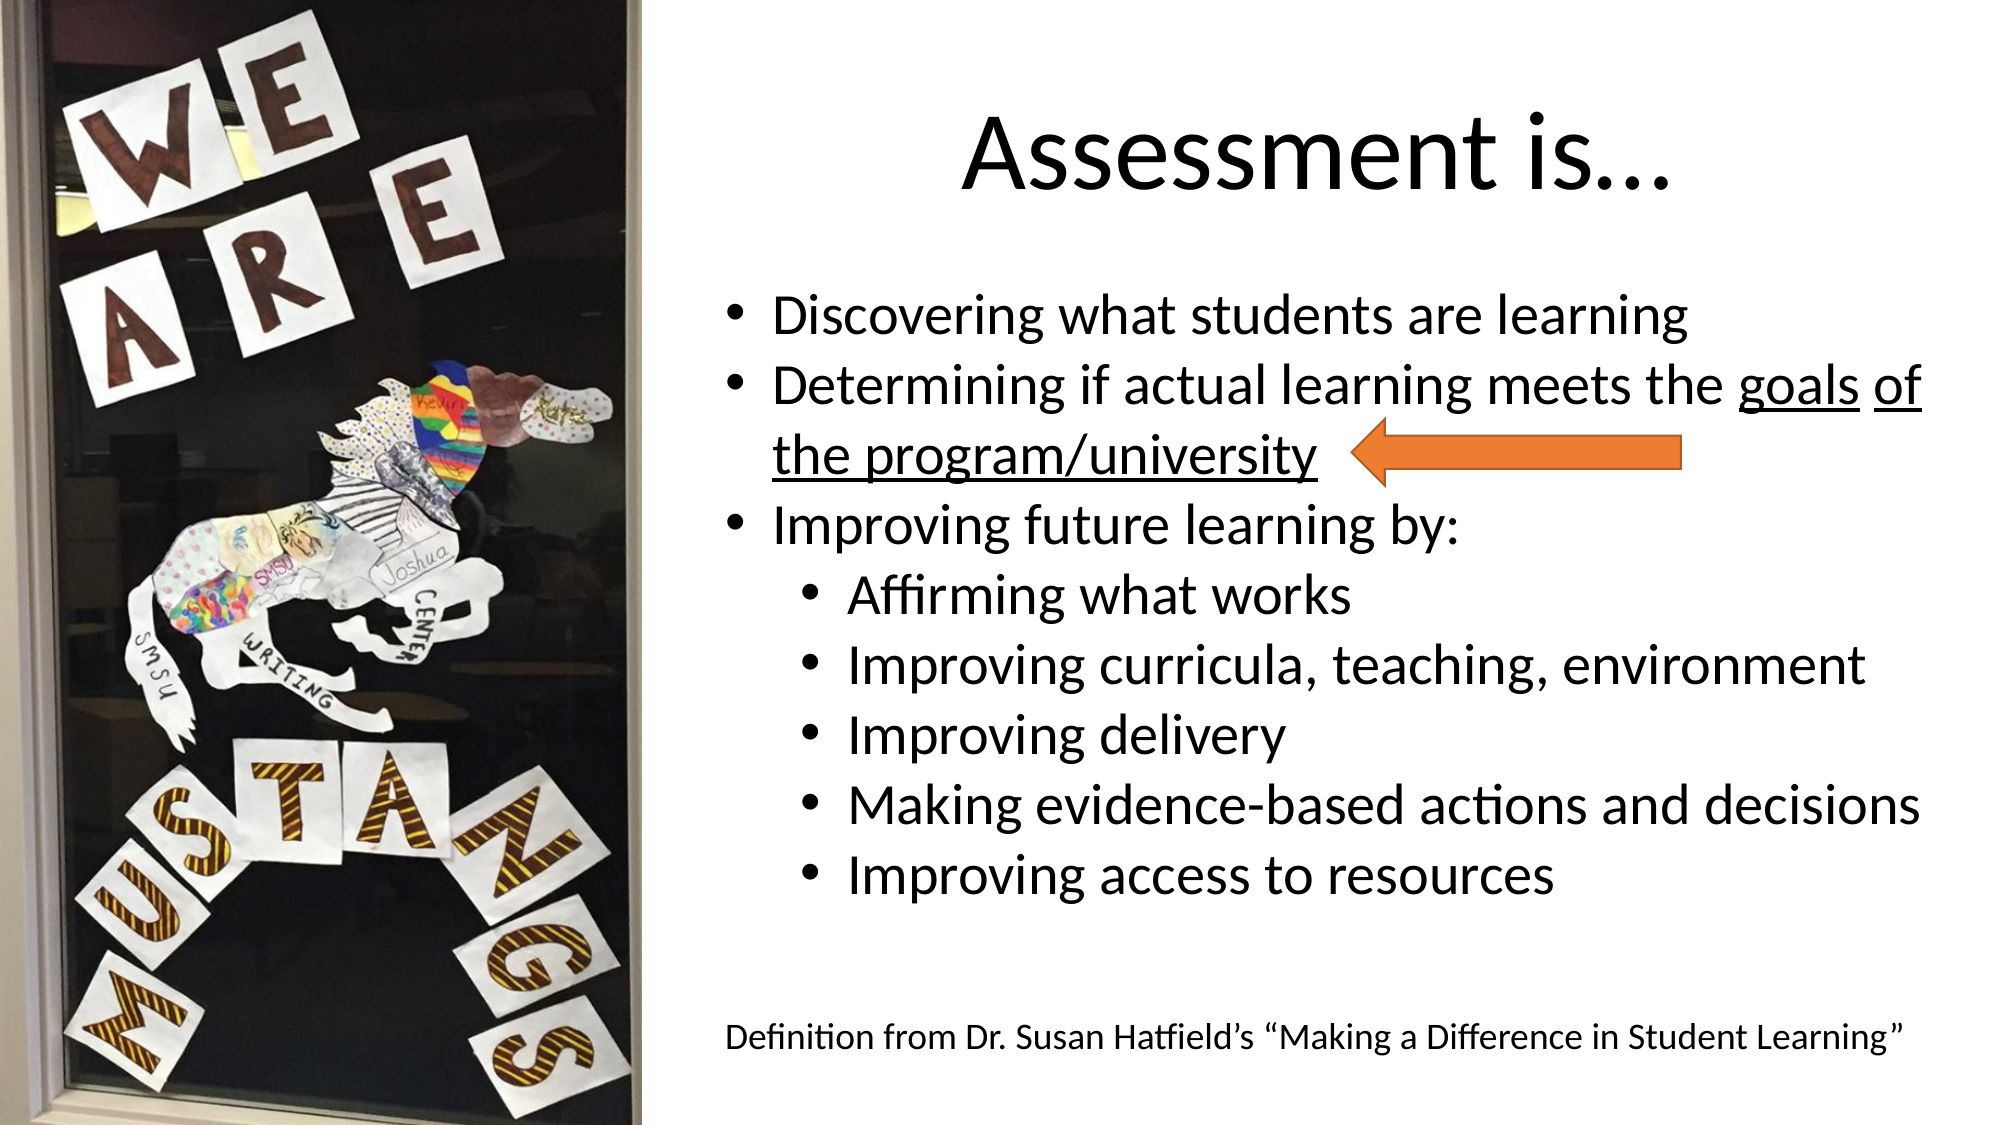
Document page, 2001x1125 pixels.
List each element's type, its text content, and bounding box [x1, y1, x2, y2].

text_box Assessment is… [692, 69, 1942, 219]
text_box [1350, 416, 1682, 488]
text_box Definition from Dr. Susan Hatfield’s “Making a Difference in Student Learning” [710, 1004, 1942, 1065]
text_box Discovering what students are learning Determining if actual learning meets the goals of the program/university Improving future learning by: Affirming what works Improving curricula, teaching, environment Improving delivery Making evidence-based actions and decisions Improving access to resources [710, 268, 1942, 914]
picture [0, 0, 642, 1125]
